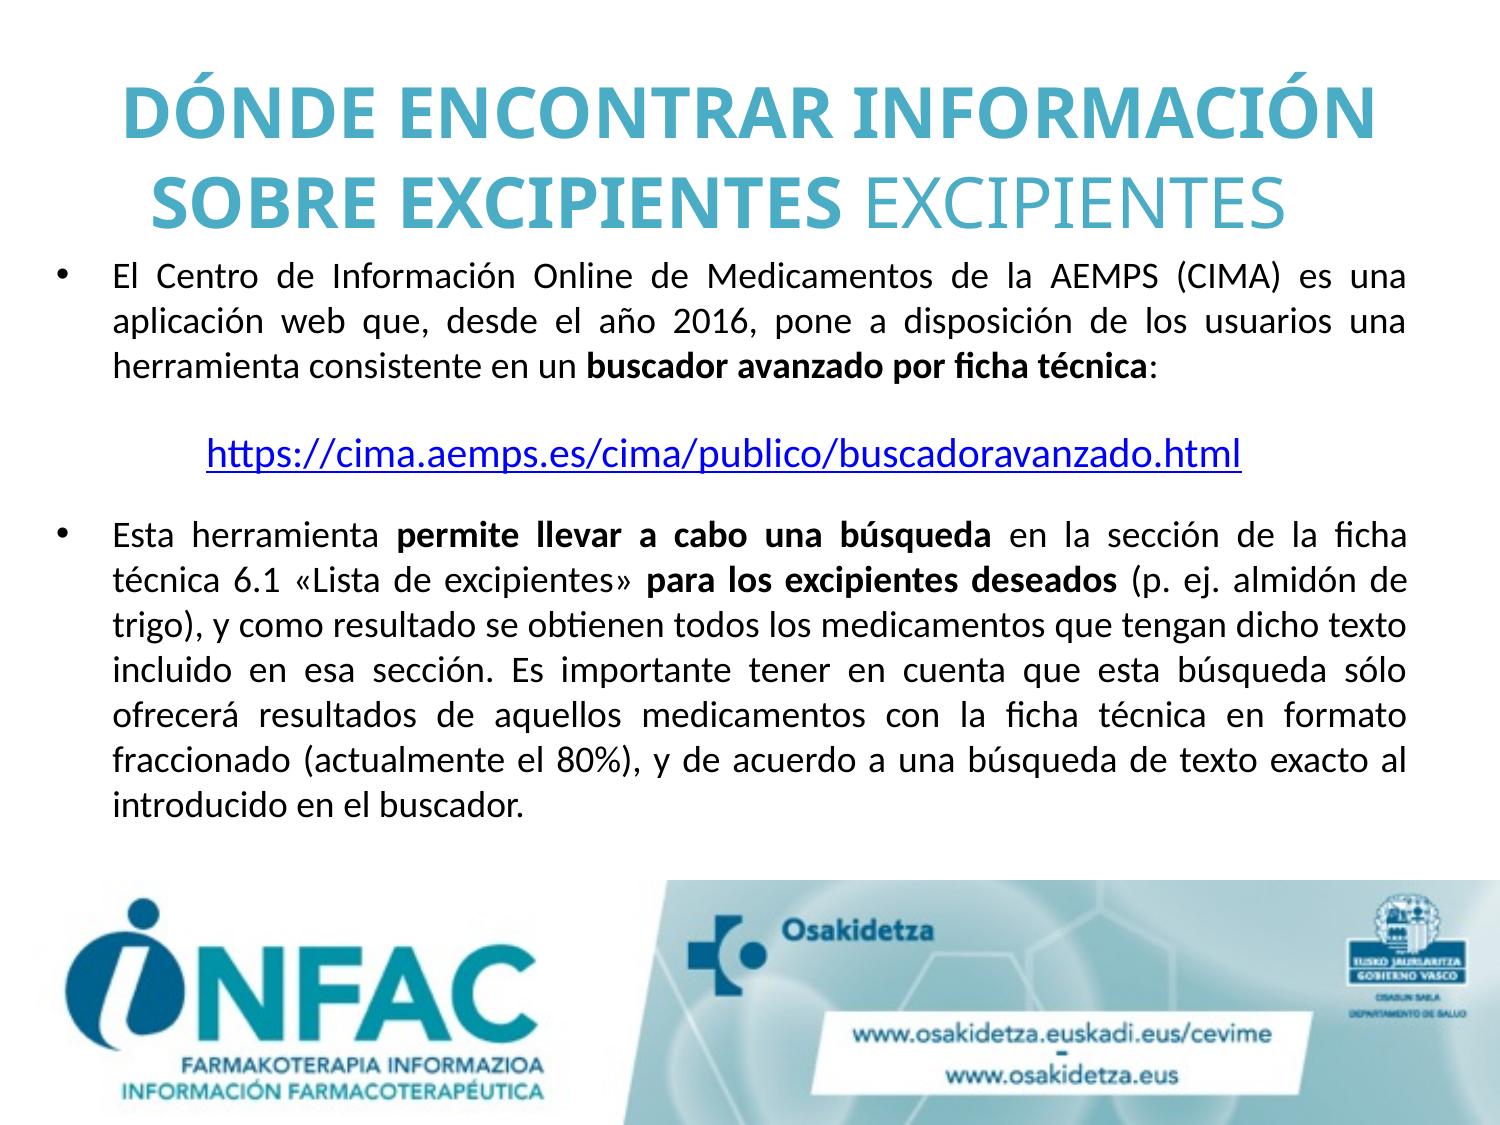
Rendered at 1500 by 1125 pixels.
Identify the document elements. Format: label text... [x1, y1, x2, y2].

picture [1, 880, 1500, 1125]
title DÓNDE ENCONTRAR INFORMACIÓN SOBRE EXCIPIENTES EXCIPIENTES [0, 67, 1500, 244]
list El Centro de Información Online de Medicamentos de la AEMPS (CIMA) es una aplicación web que, desde el año 2016, pone a disposición de los usuarios una herramienta consistente en un buscador avanzado por ficha técnica: https://cima.aemps.es/cima/publico/buscadoravanzado.html Esta herramienta permite llevar a cabo una búsqueda en la sección de la ficha técnica 6.1 «Lista de excipientes» para los excipientes deseados (p. ej. almidón de trigo), y como resultado se obtienen todos los medicamentos que tengan dicho texto incluido en esa sección. Es importante tener en cuenta que esta búsqueda sólo ofrecerá resultados de aquellos medicamentos con la ficha técnica en formato fraccionado (actualmente el 80%), y de acuerdo a una búsqueda de texto exacto al introducido en el buscador. [41, 243, 1424, 846]
